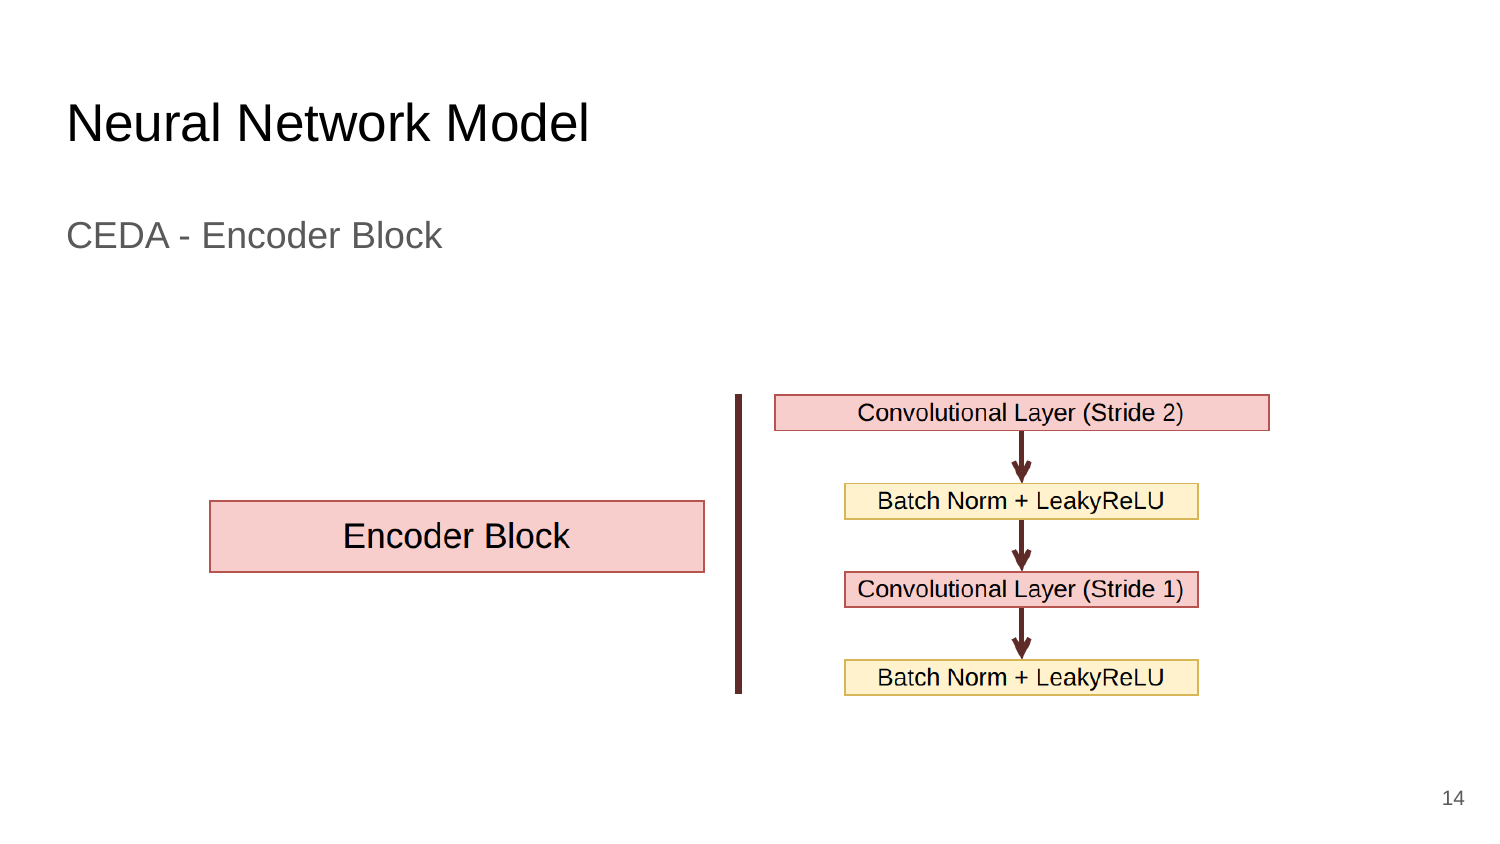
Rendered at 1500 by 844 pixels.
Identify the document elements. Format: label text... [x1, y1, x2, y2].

slide_number 14 [1389, 764, 1480, 830]
picture [185, 325, 1315, 738]
title Neural Network Model [51, 72, 1449, 167]
list CEDA - Encoder Block [51, 189, 1449, 750]
